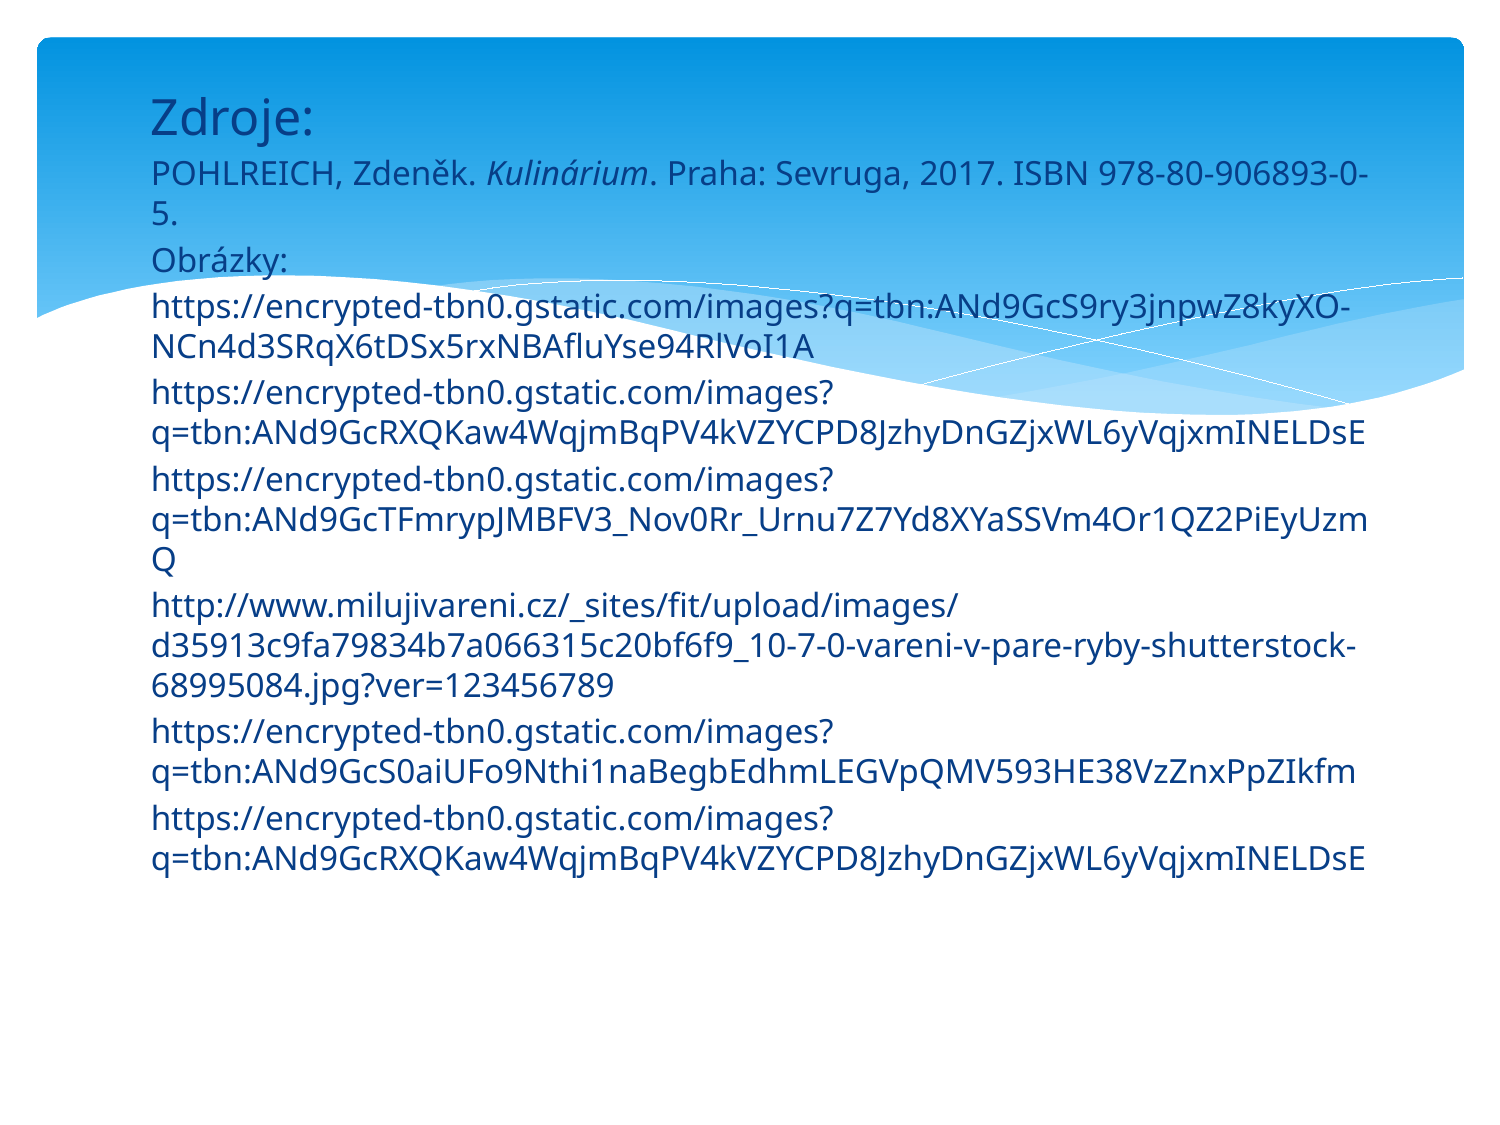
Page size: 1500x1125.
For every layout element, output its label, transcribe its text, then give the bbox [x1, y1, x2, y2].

list Zdroje: POHLREICH, Zdeněk. Kulinárium. Praha: Sevruga, 2017. ISBN 978-80-906893-0-5. Obrázky: https://encrypted-tbn0.gstatic.com/images?q=tbn:ANd9GcS9ry3jnpwZ8kyXO-NCn4d3SRqX6tDSx5rxNBAfluYse94RlVoI1A https://encrypted-tbn0.gstatic.com/images?q=tbn:ANd9GcRXQKaw4WqjmBqPV4kVZYCPD8JzhyDnGZjxWL6yVqjxmINELDsE https://encrypted-tbn0.gstatic.com/images?q=tbn:ANd9GcTFmrypJMBFV3_Nov0Rr_Urnu7Z7Yd8XYaSSVm4Or1QZ2PiEyUzmQ http://www.milujivareni.cz/_sites/fit/upload/images/d35913c9fa79834b7a066315c20bf6f9_10-7-0-vareni-v-pare-ryby-shutterstock-68995084.jpg?ver=123456789 https://encrypted-tbn0.gstatic.com/images?q=tbn:ANd9GcS0aiUFo9Nthi1naBegbEdhmLEGVpQMV593HE38VzZnxPpZIkfm https://encrypted-tbn0.gstatic.com/images?q=tbn:ANd9GcRXQKaw4WqjmBqPV4kVZYCPD8JzhyDnGZjxWL6yVqjxmINELDsE [135, 78, 1400, 1035]
